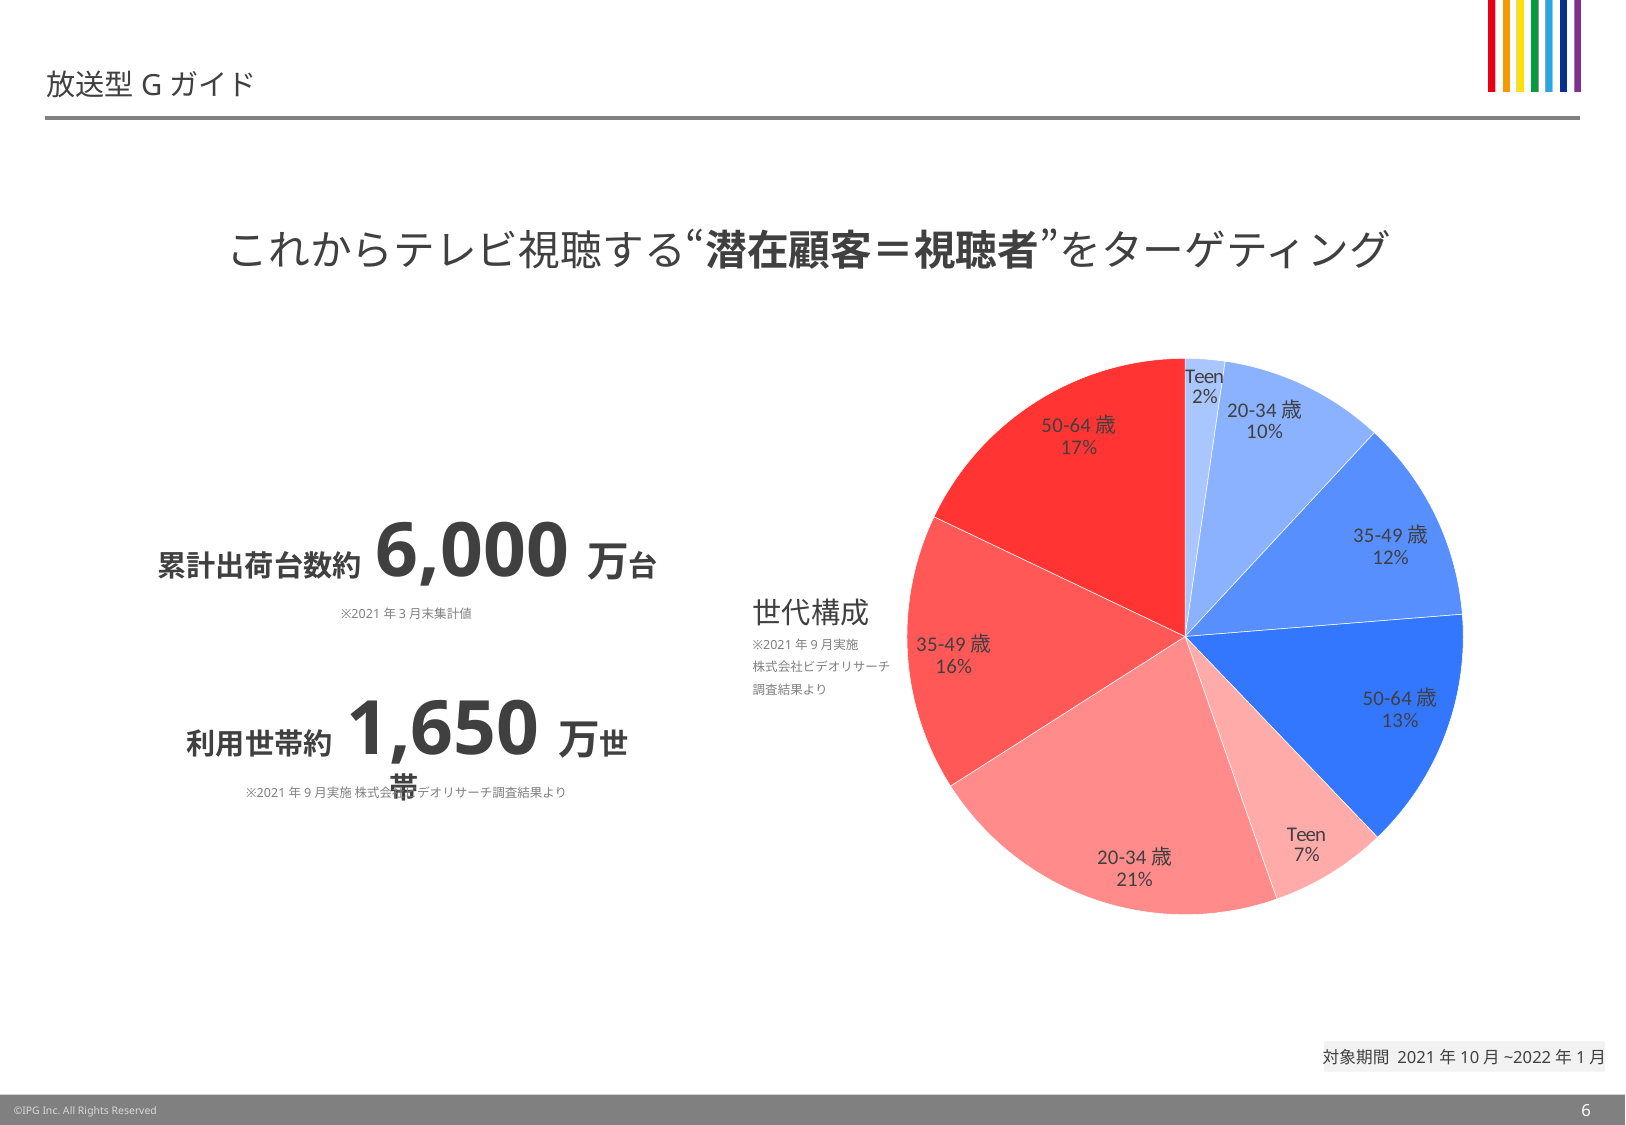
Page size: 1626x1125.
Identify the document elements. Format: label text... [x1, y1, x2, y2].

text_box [737, 346, 1529, 927]
title 放送型Gガイド [46, 70, 1430, 106]
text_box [127, 493, 689, 806]
text_box これからテレビ視聴する“潜在顧客＝視聴者”をターゲティング [188, 216, 1439, 281]
footer ©IPG Inc. All Rights Reserved [0, 1098, 185, 1123]
slide_number 6 [1565, 1095, 1607, 1125]
picture [1488, 0, 1581, 92]
